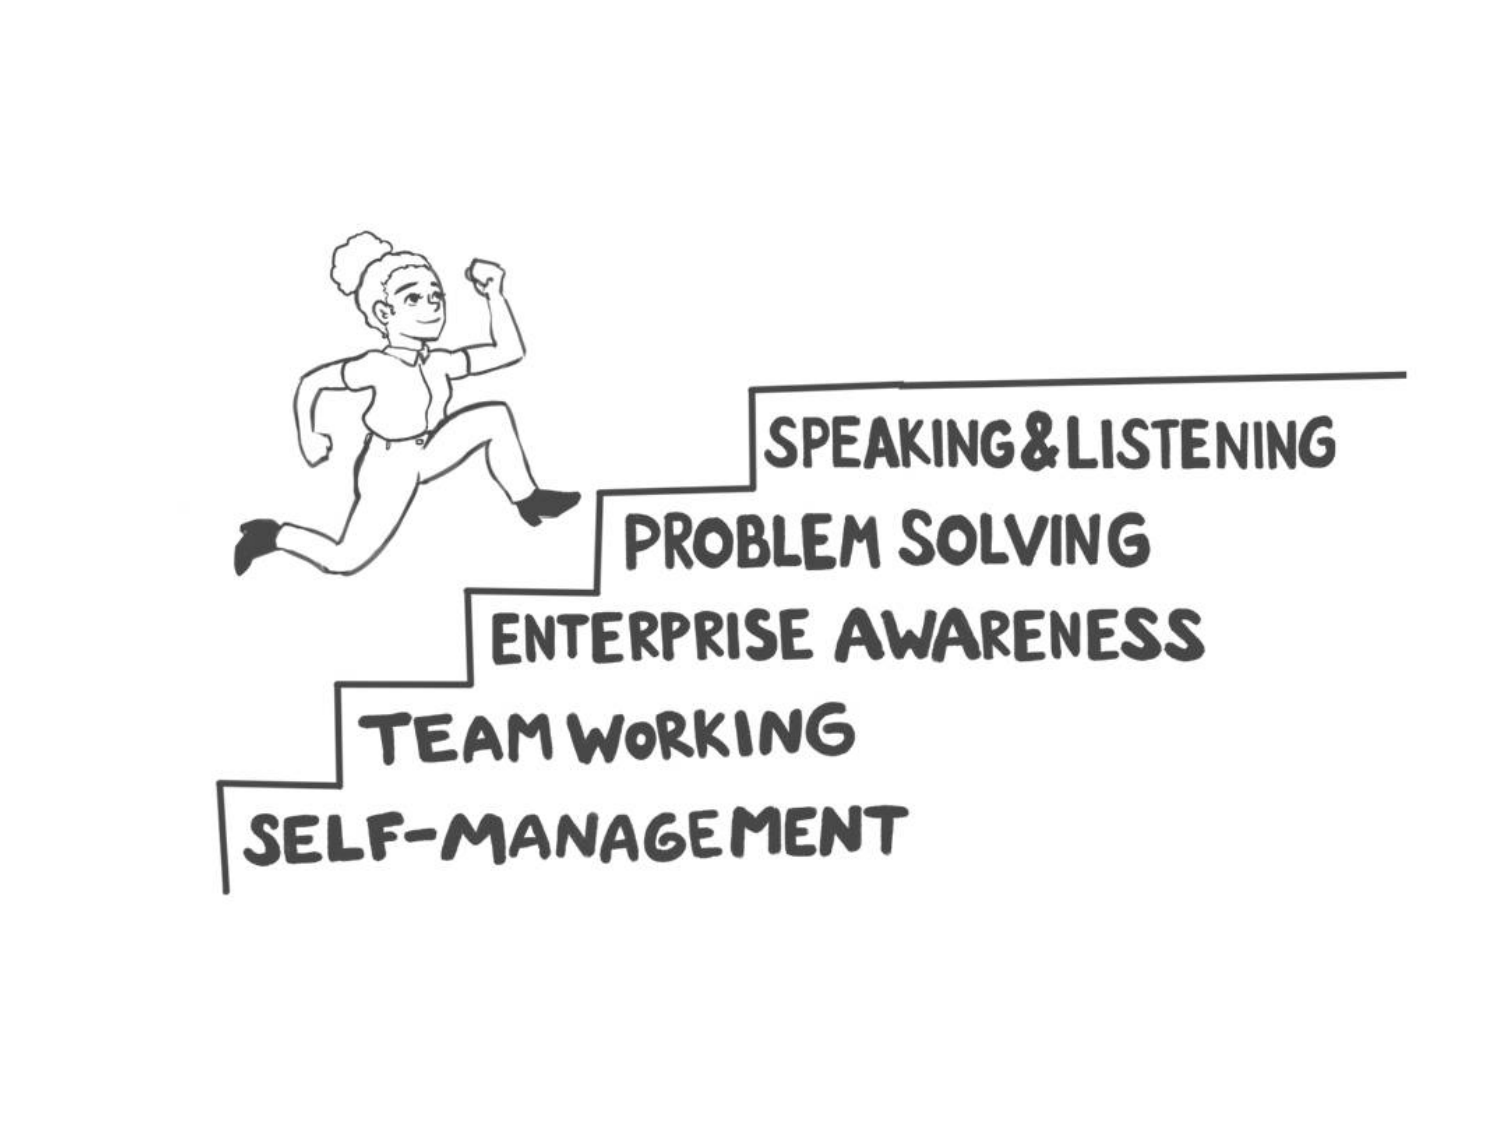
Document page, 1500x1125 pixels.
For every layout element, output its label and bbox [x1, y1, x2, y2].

list [100, 0, 1440, 1005]
